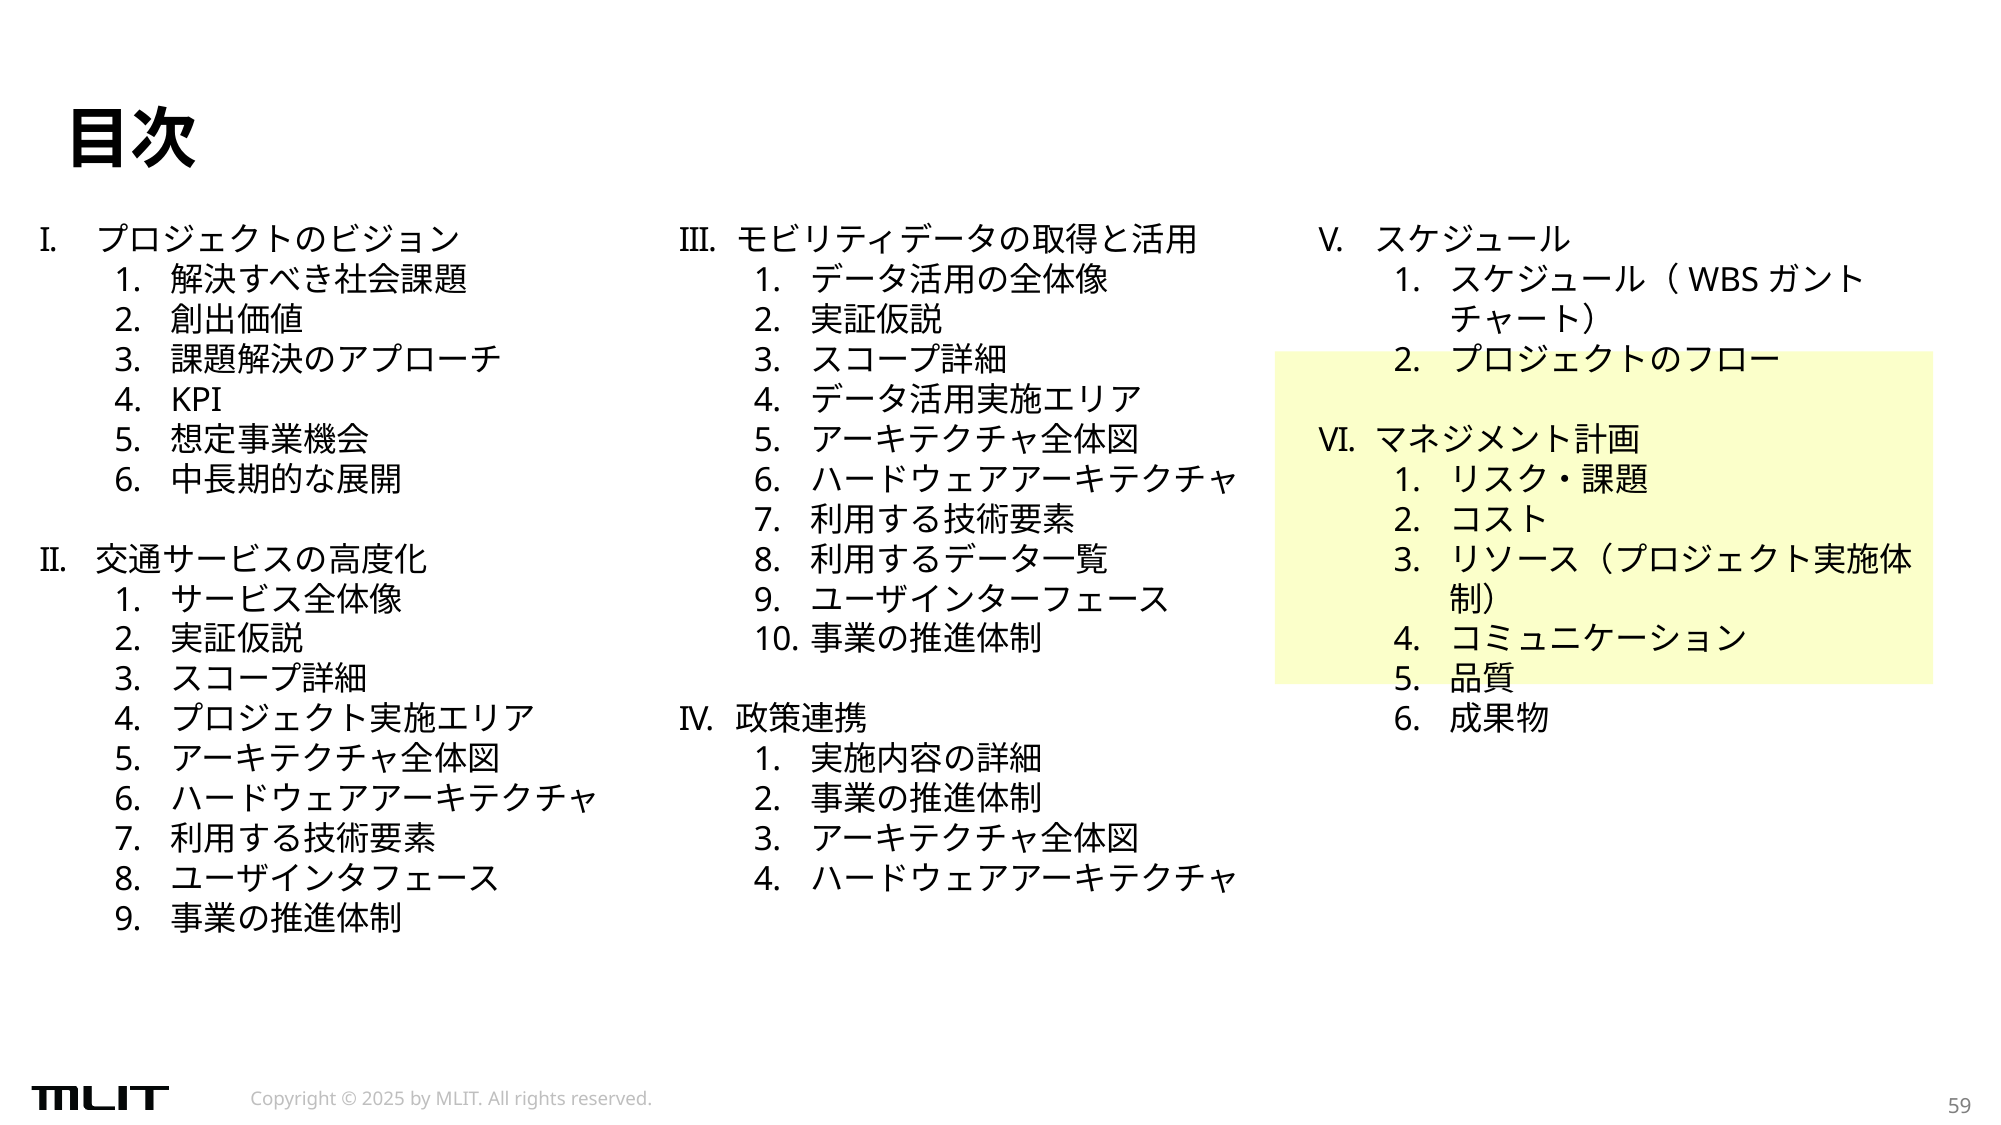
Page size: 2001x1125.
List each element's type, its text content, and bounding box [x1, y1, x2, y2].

text_box プロジェクトのビジョン 解決すべき社会課題 創出価値 課題解決のアプローチ KPI 想定事業機会 中長期的な展開 交通サービスの高度化 サービス全体像 実証仮説 スコープ詳細 プロジェクト実施エリア アーキテクチャ全体図 ハードウェアアーキテクチャ 利用する技術要素 ユーザインタフェース 事業の推進体制 モビリティデータの取得と活用 データ活用の全体像 実証仮説 スコープ詳細 データ活用実施エリア アーキテクチャ全体図 ハードウェアアーキテクチャ 利用する技術要素 利用するデータ一覧 ユーザインターフェース 事業の推進体制 政策連携 実施内容の詳細 事業の推進体制 アーキテクチャ全体図 ハードウェアアーキテクチャ スケジュール スケジュール（WBSガントチャート） プロジェクトのフロー マネジメント計画 リスク・課題 コスト リソース（プロジェクト実施体制） コミュニケーション 品質 成果物 [23, 209, 1975, 1071]
picture [31, 1086, 169, 1110]
title 目次 [49, 107, 1916, 179]
